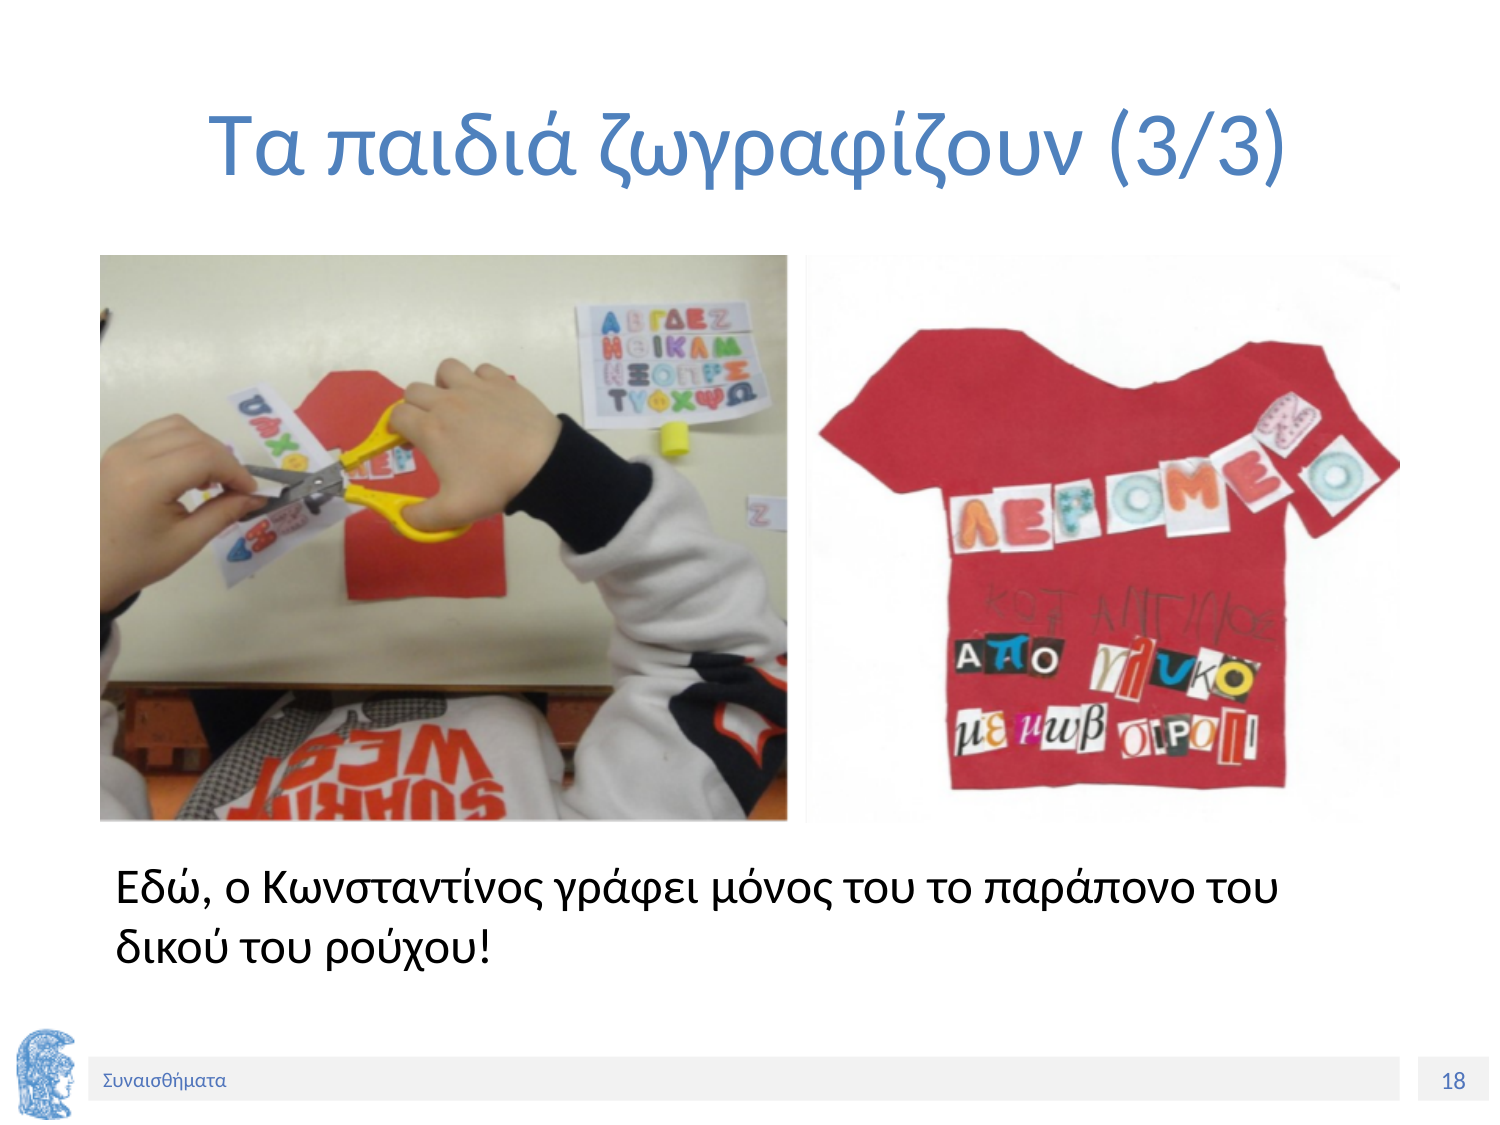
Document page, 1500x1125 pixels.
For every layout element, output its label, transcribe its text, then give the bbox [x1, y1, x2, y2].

picture [9, 1026, 81, 1120]
picture [100, 255, 1400, 823]
list Εδώ, ο Κωνσταντίνος γράφει μόνος του το παράπονο του δικού του ρούχου! [100, 846, 1400, 1013]
title Τα παιδιά ζωγραφίζουν (3/3) [75, 44, 1425, 233]
